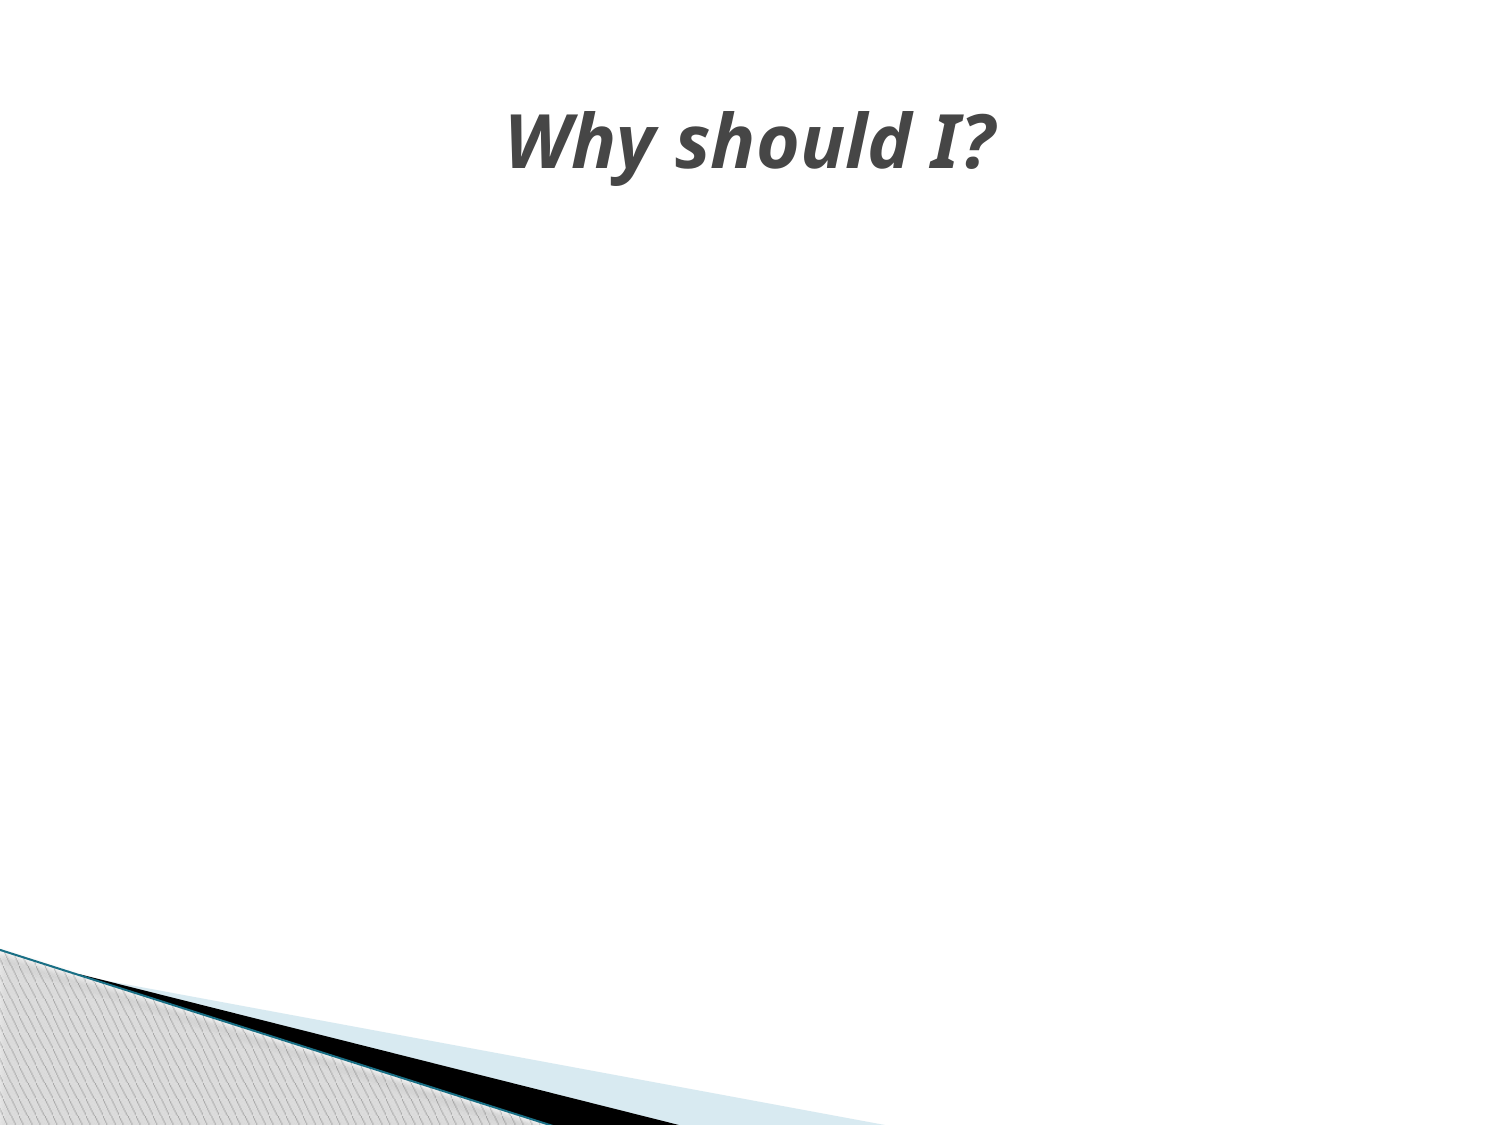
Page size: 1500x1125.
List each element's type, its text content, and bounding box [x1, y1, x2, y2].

title Why should I? [75, 45, 1425, 233]
